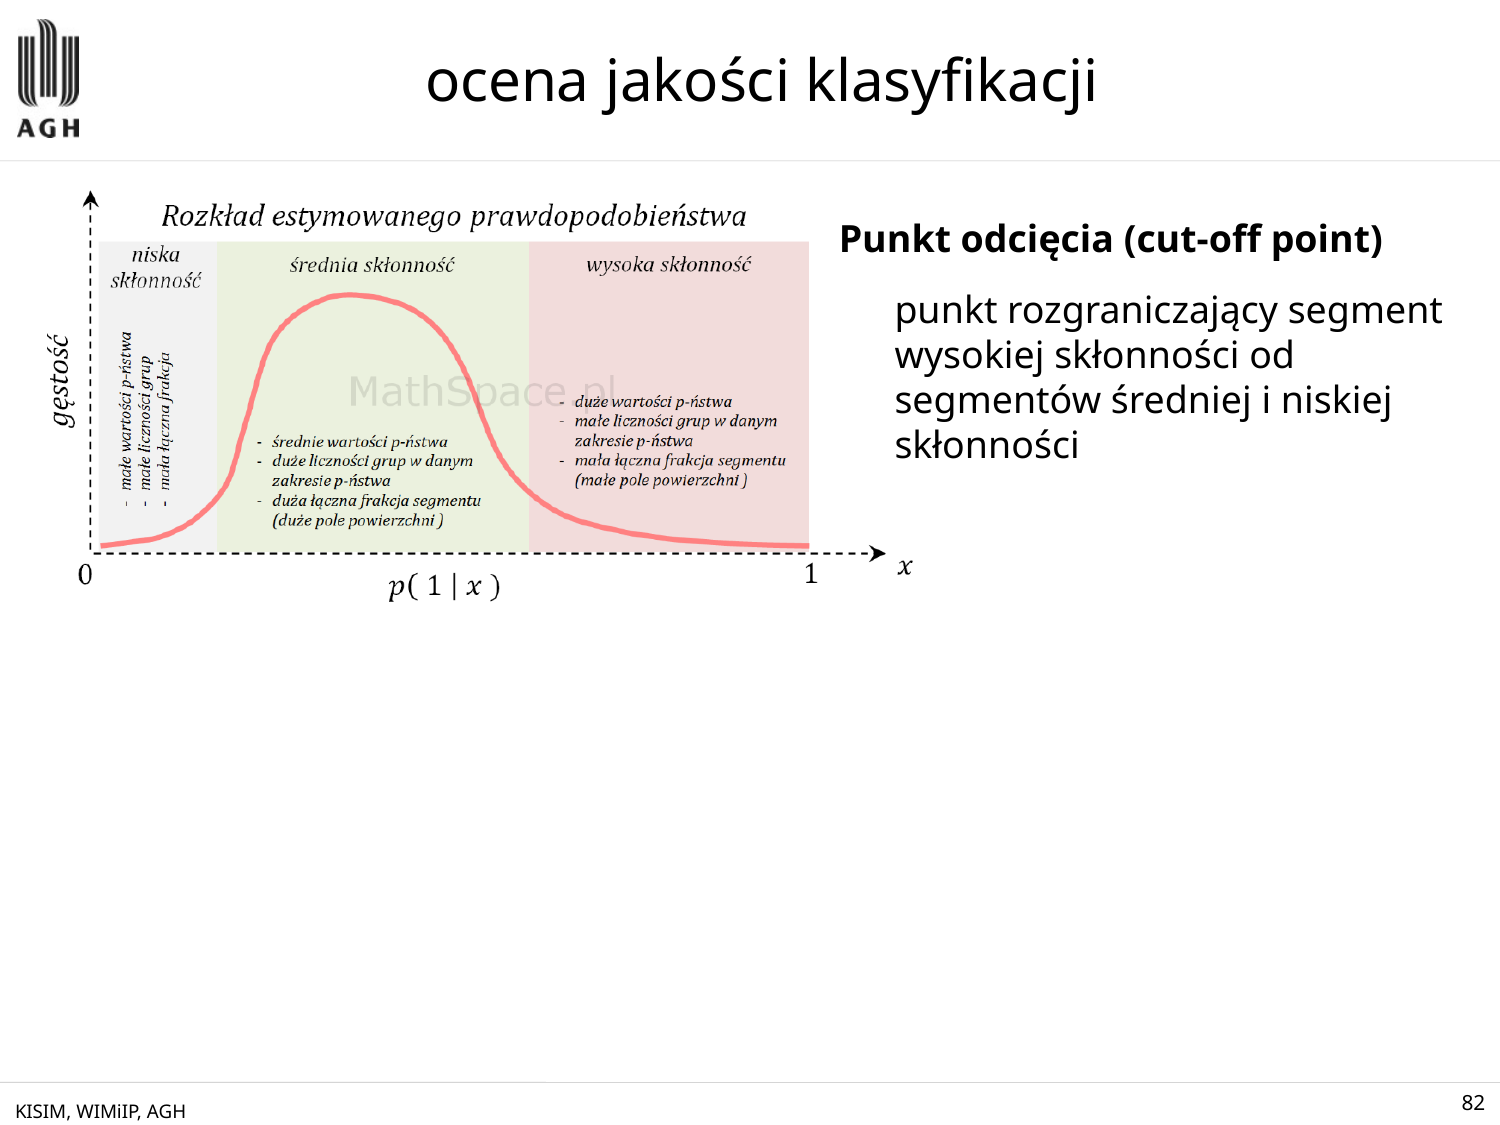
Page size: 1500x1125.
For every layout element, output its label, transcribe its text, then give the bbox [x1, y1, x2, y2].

footer KISIM, WIMiIP, AGH [0, 1092, 476, 1125]
picture [17, 19, 79, 138]
text_box punkt rozgraniczający segment wysokiej skłonności od segmentów średniej i niskiej skłonności [932, 278, 1465, 474]
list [29, 184, 928, 623]
text_box Punkt odcięcia (cut-off point) [932, 208, 1399, 268]
title ocena jakości klasyfikacji [147, 30, 1377, 126]
